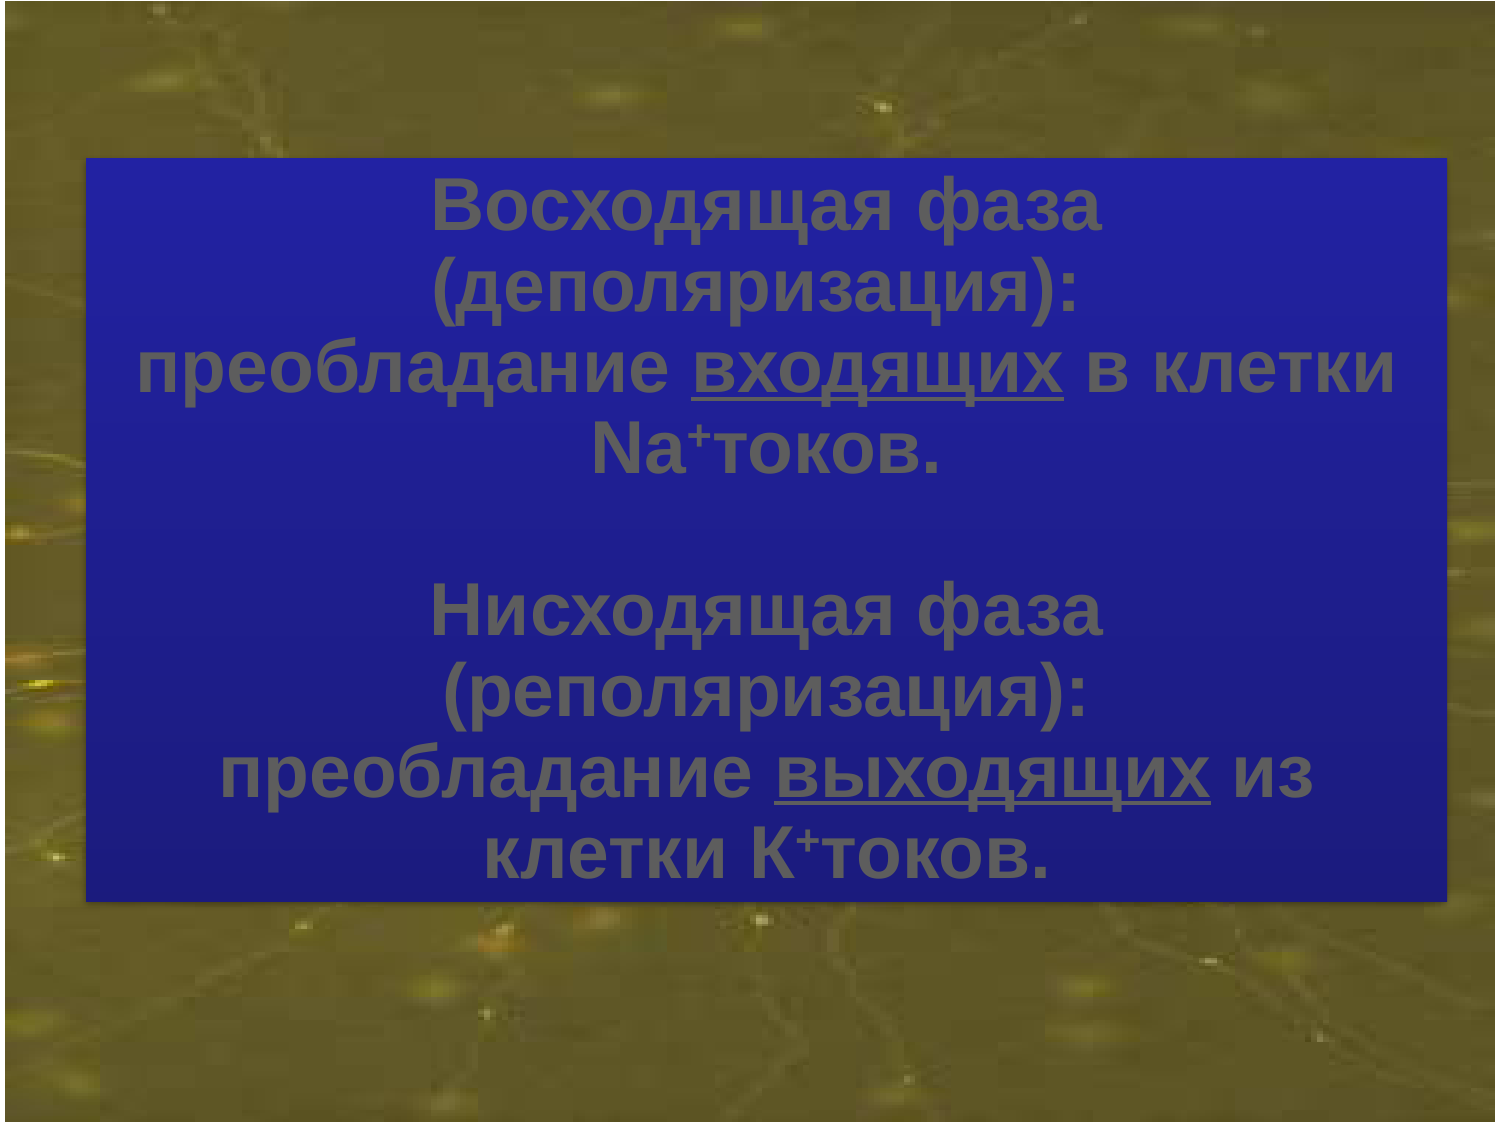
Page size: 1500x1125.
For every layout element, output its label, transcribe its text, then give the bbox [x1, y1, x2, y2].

text_box Восходящая фаза (деполяризация): преобладание входящих в клетки Na+токов. Нисходящая фаза (реполяризация): преобладание выходящих из клетки К+токов. [86, 158, 1448, 902]
picture [0, 0, 1500, 1125]
